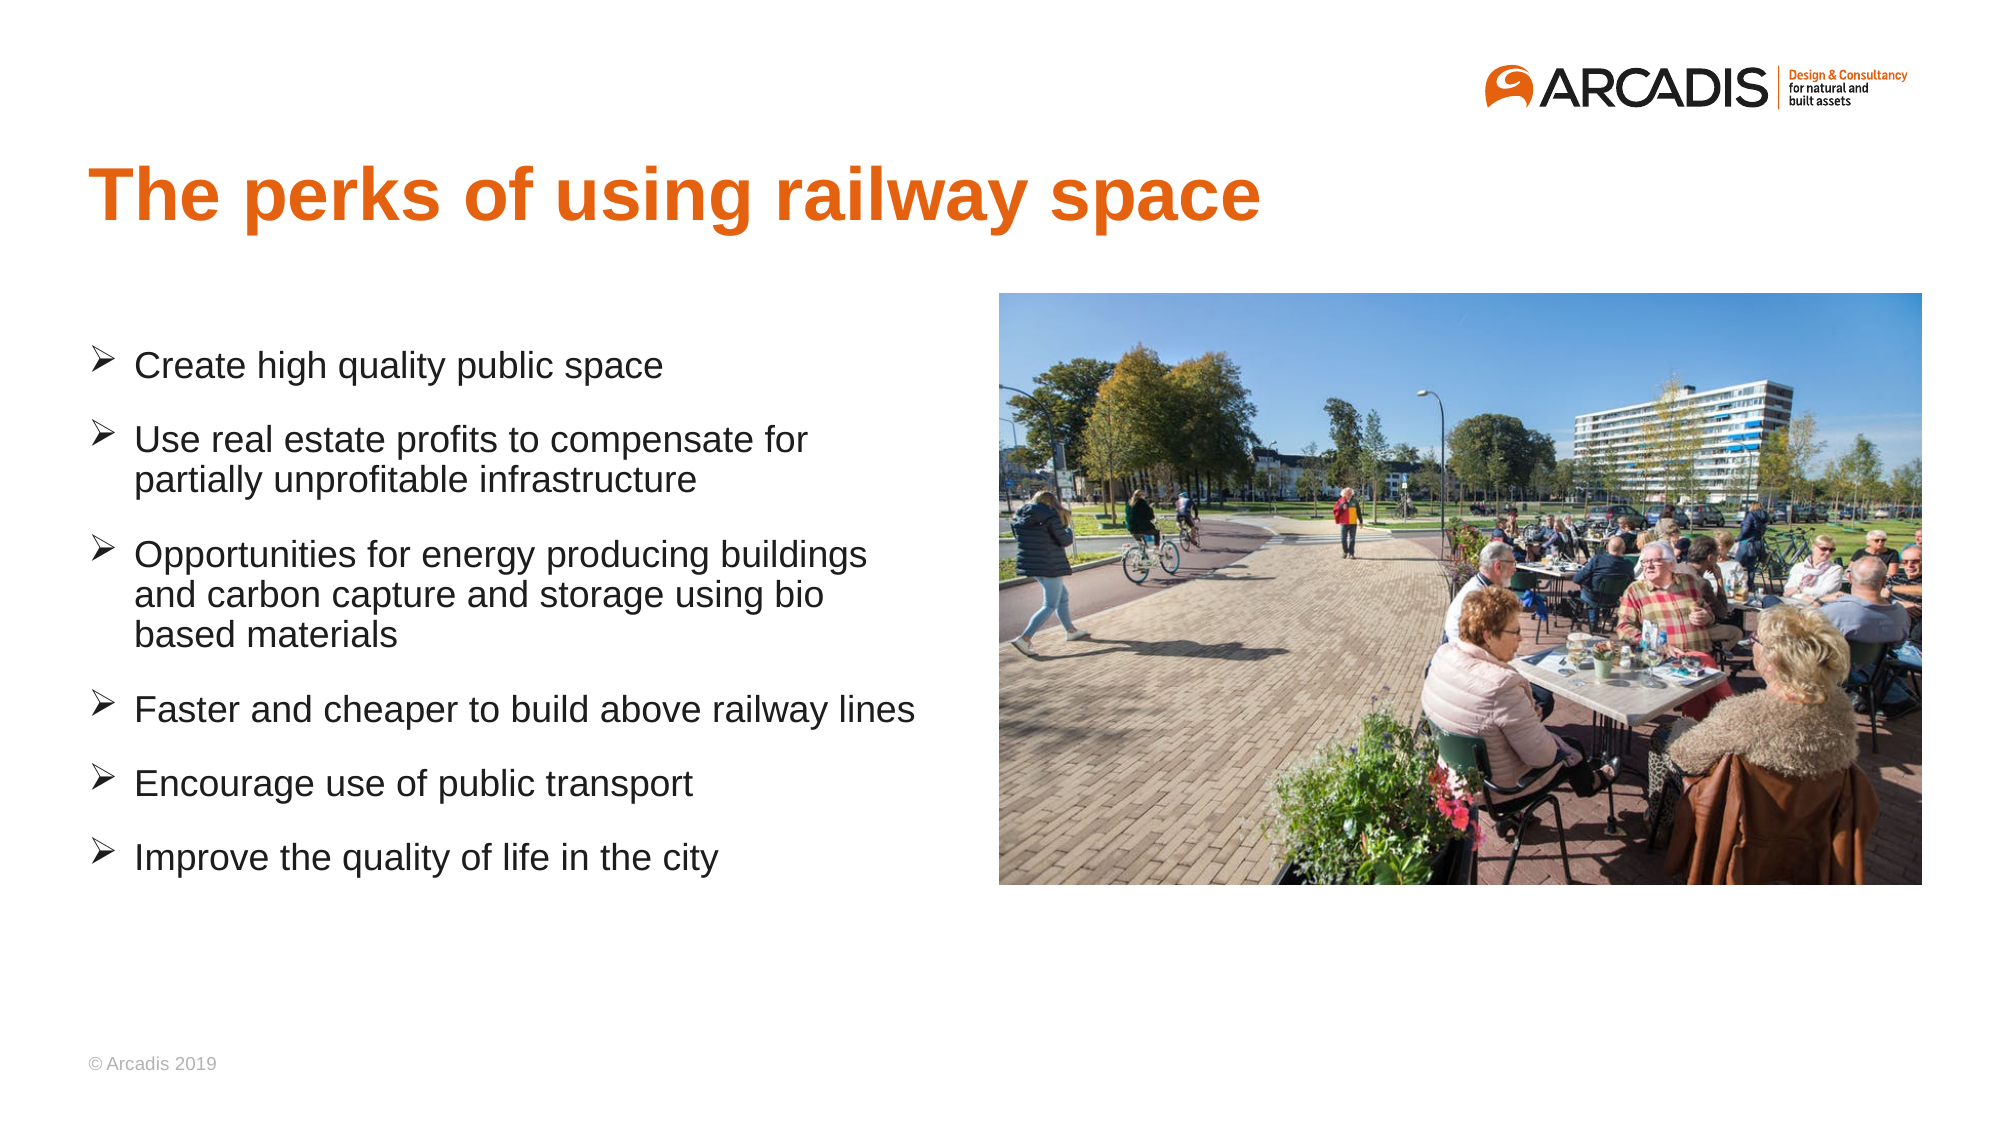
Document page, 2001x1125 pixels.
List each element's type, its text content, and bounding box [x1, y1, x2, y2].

title The perks of using railway space [88, 155, 1908, 238]
picture [999, 293, 1922, 885]
list Create high quality public space Use real estate profits to compensate for partially unprofitable infrastructure Opportunities for energy producing buildings and carbon capture and storage using bio based materials Faster and cheaper to build above railway lines Encourage use of public transport Improve the quality of life in the city [88, 271, 919, 907]
